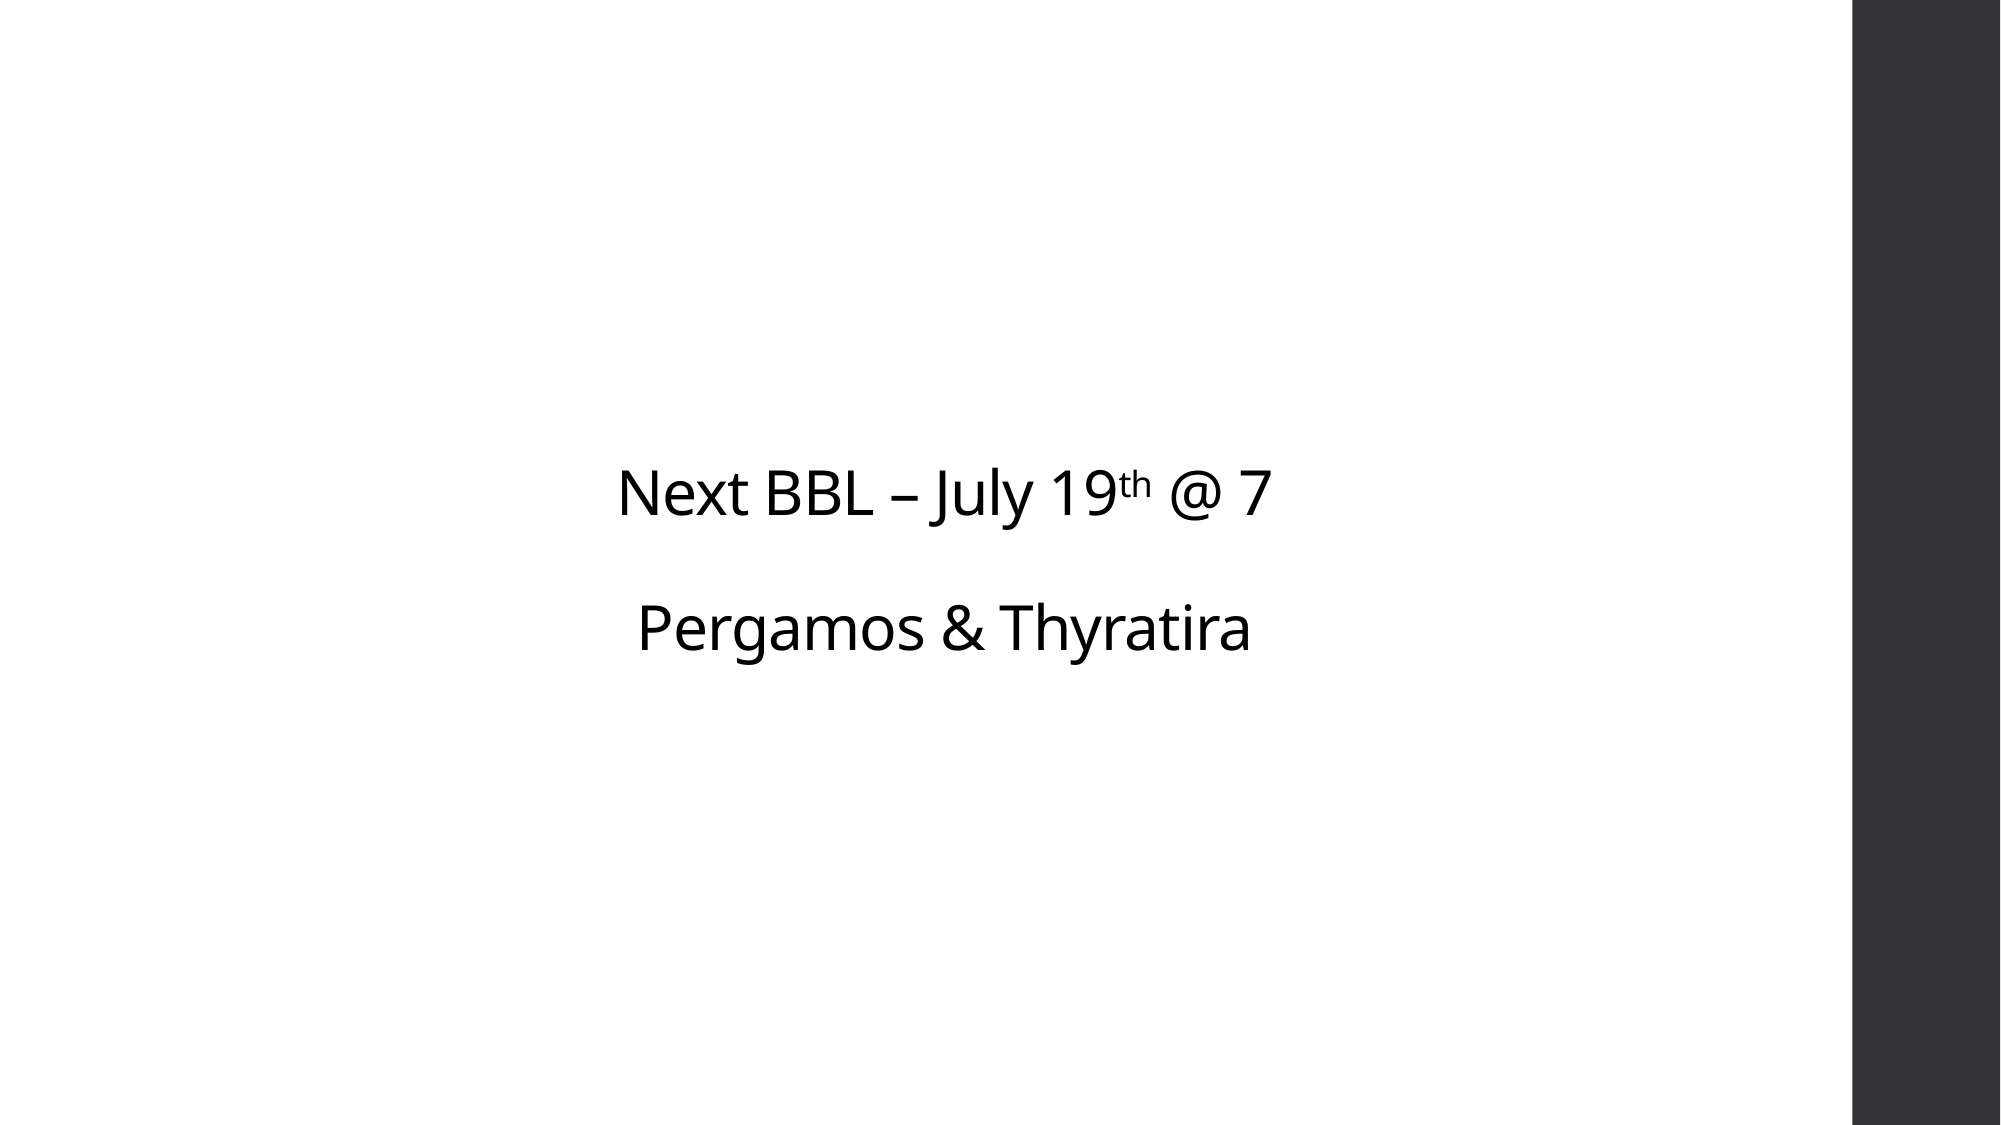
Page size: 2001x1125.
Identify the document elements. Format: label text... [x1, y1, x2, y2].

title Next BBL – July 19th @ 7 Pergamos & Thyratira [150, 453, 1741, 672]
